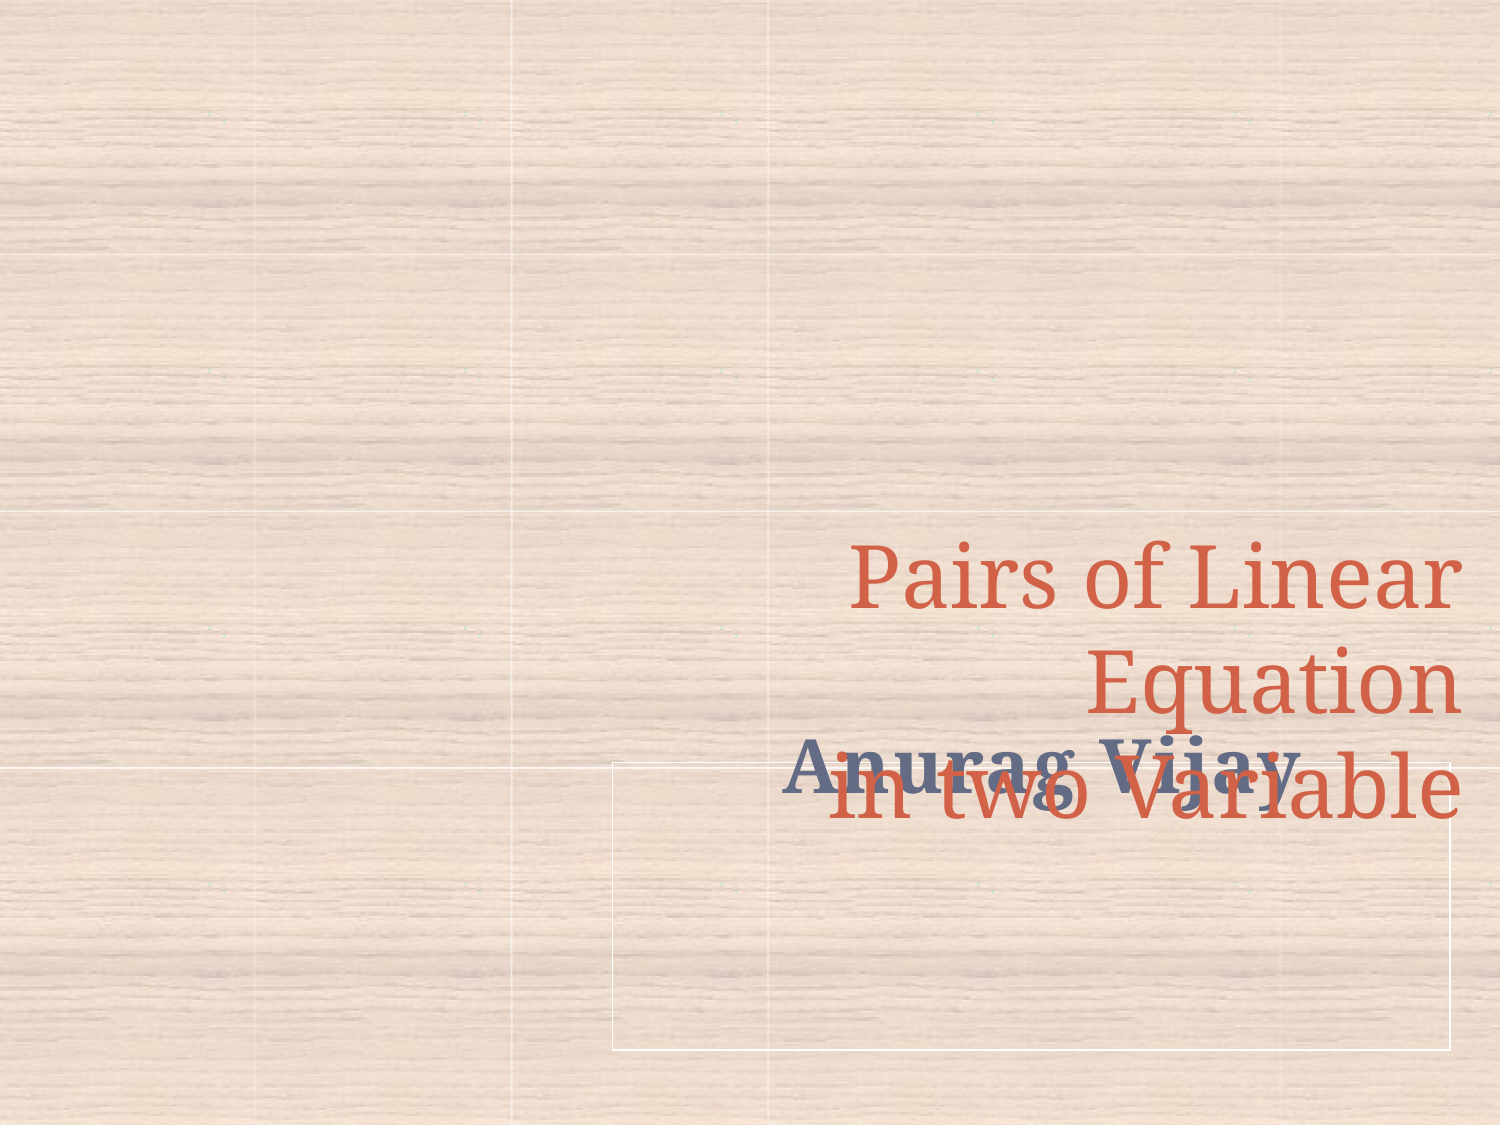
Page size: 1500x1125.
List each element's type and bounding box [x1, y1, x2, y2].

text_box [0, 0, 1500, 1125]
